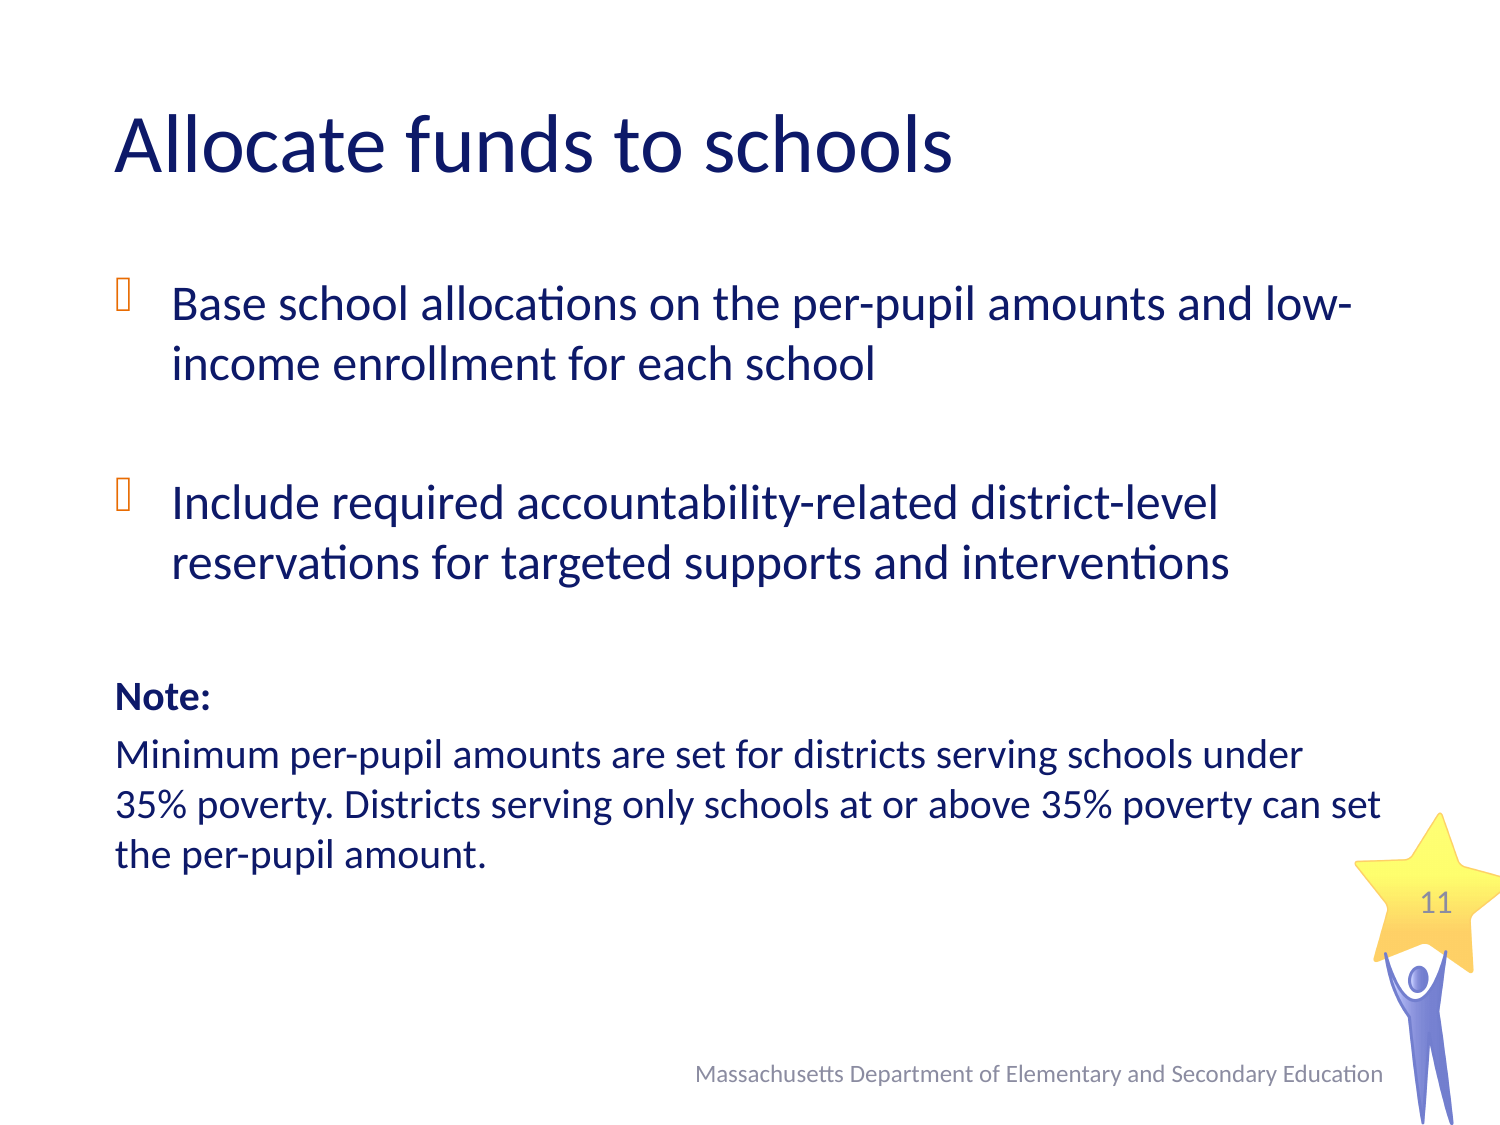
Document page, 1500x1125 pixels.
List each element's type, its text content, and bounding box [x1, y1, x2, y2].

footer Massachusetts Department of Elementary and Secondary Education [512, 1042, 1400, 1103]
title Allocate funds to schools [99, 45, 1400, 233]
list Base school allocations on the per-pupil amounts and low-income enrollment for each school Include required accountability-related district-level reservations for targeted supports and interventions Note: Minimum per-pupil amounts are set for districts serving schools under 35% poverty. Districts serving only schools at or above 35% poverty can set the per-pupil amount. [99, 262, 1400, 1005]
slide_number 11 [1392, 862, 1480, 938]
